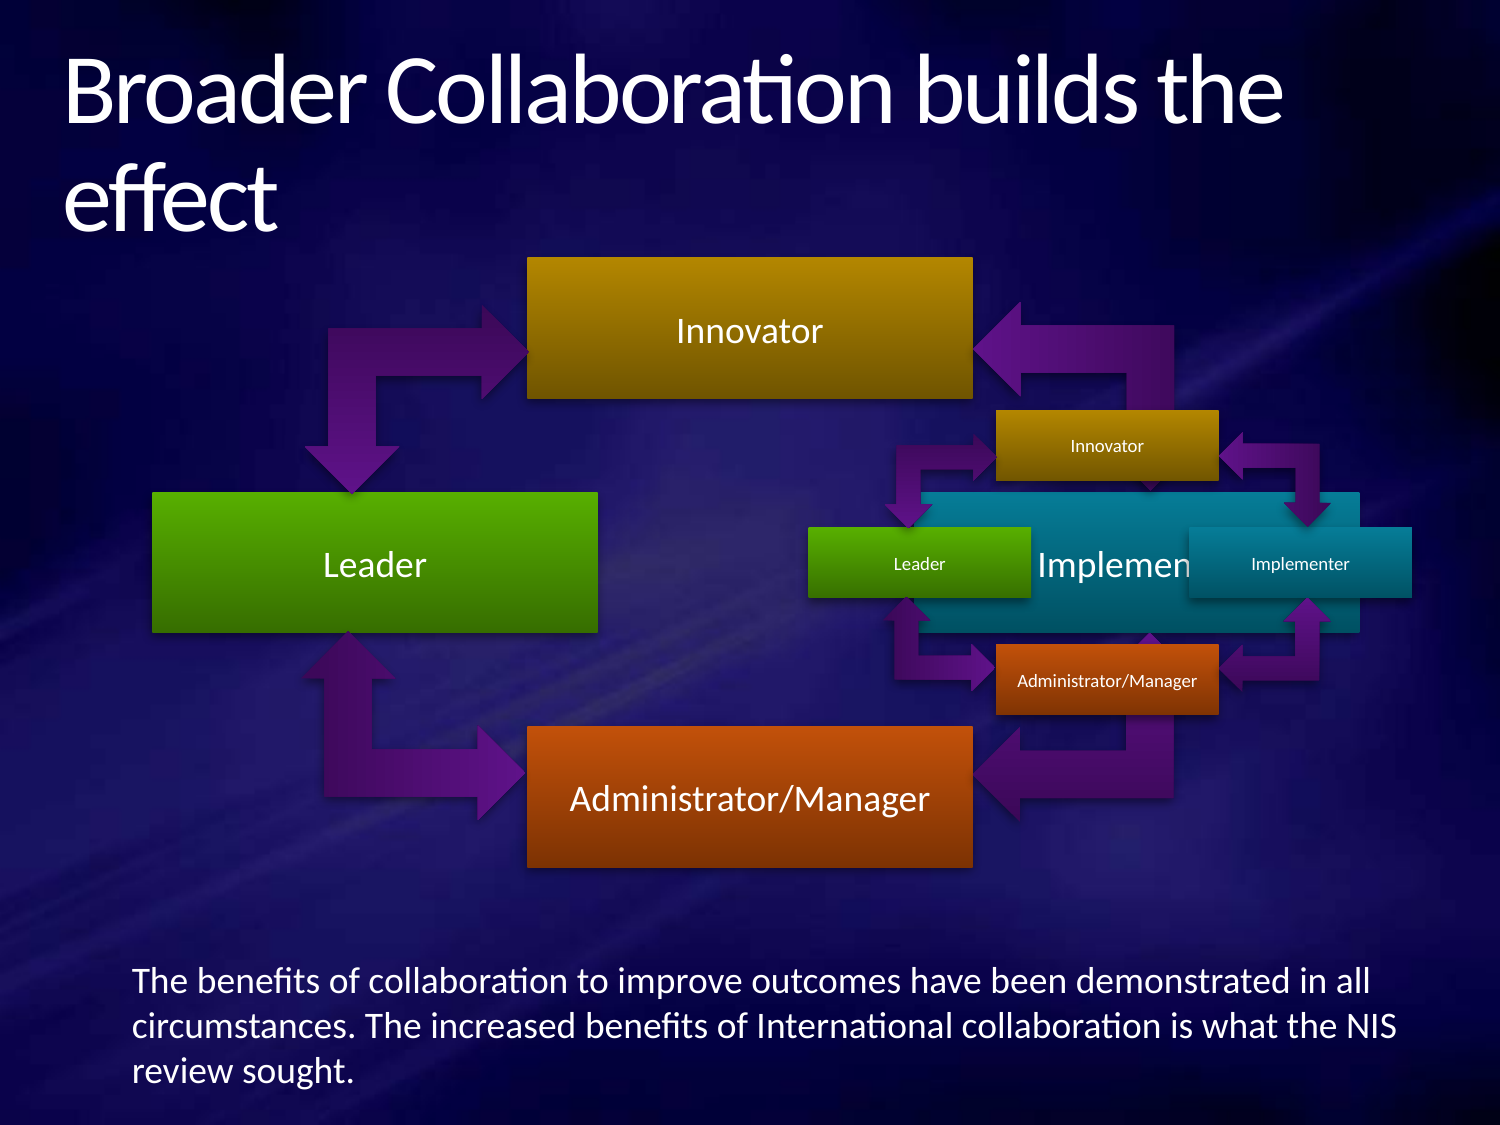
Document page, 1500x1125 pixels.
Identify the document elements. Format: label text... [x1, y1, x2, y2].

text_box The benefits of collaboration to improve outcomes have been demonstrated in all circumstances. The increased benefits of International collaboration is what the NIS review sought. [117, 949, 1418, 1099]
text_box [152, 257, 1360, 868]
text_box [808, 409, 1413, 716]
title Broader Collaboration builds the effect [62, 37, 1438, 256]
picture [0, 0, 1500, 1125]
